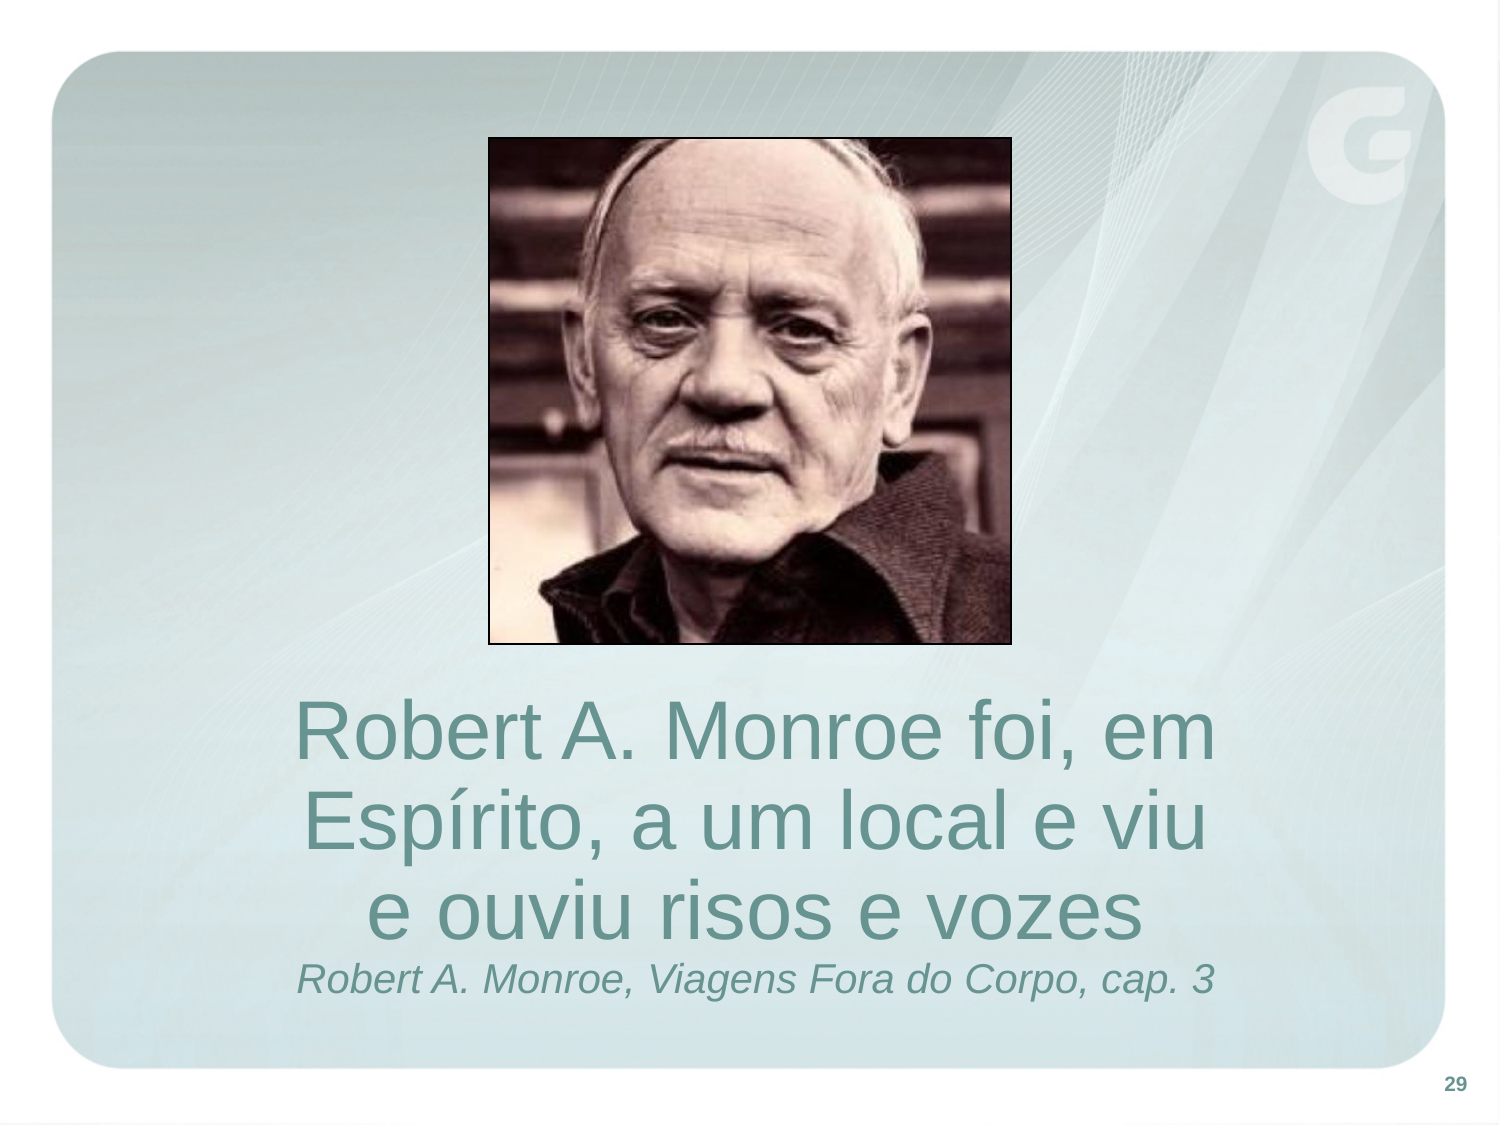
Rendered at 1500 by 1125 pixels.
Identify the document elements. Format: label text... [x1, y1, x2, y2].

list Robert A. Monroe foi, em Espírito, a um local e viu e ouviu risos e vozes Robert A. Monroe, Viagens Fora do Corpo, cap. 3 [124, 680, 1388, 1024]
slide_number 29 [1132, 1063, 1483, 1125]
picture [0, 0, 1500, 1125]
